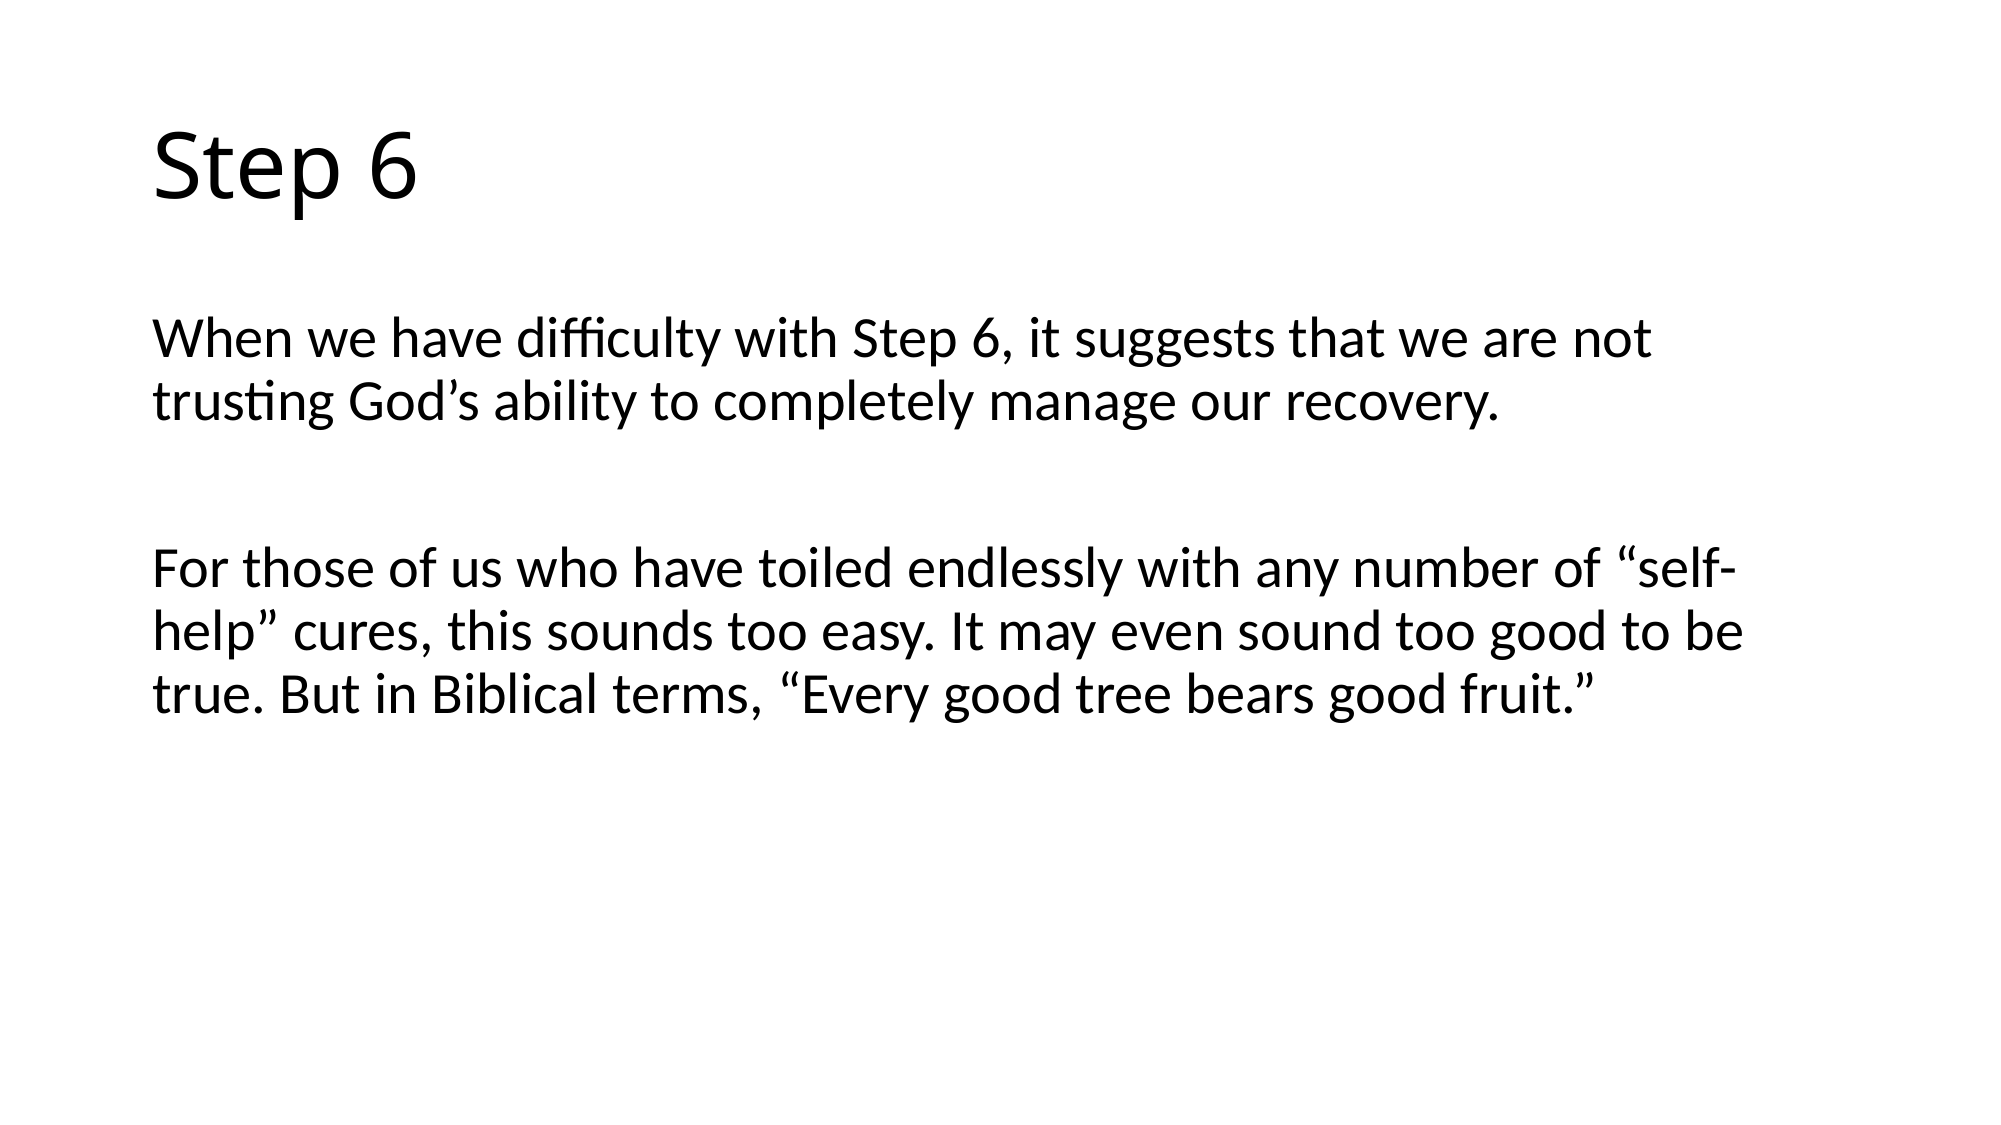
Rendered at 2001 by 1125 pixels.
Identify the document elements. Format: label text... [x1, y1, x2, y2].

title Step 6 [137, 59, 1863, 278]
list When we have difficulty with Step 6, it suggests that we are not trusting God’s ability to completely manage our recovery. For those of us who have toiled endlessly with any number of “self-help” cures, this sounds too easy. It may even sound too good to be true. But in Biblical terms, “Every good tree bears good fruit.” [137, 299, 1863, 1014]
